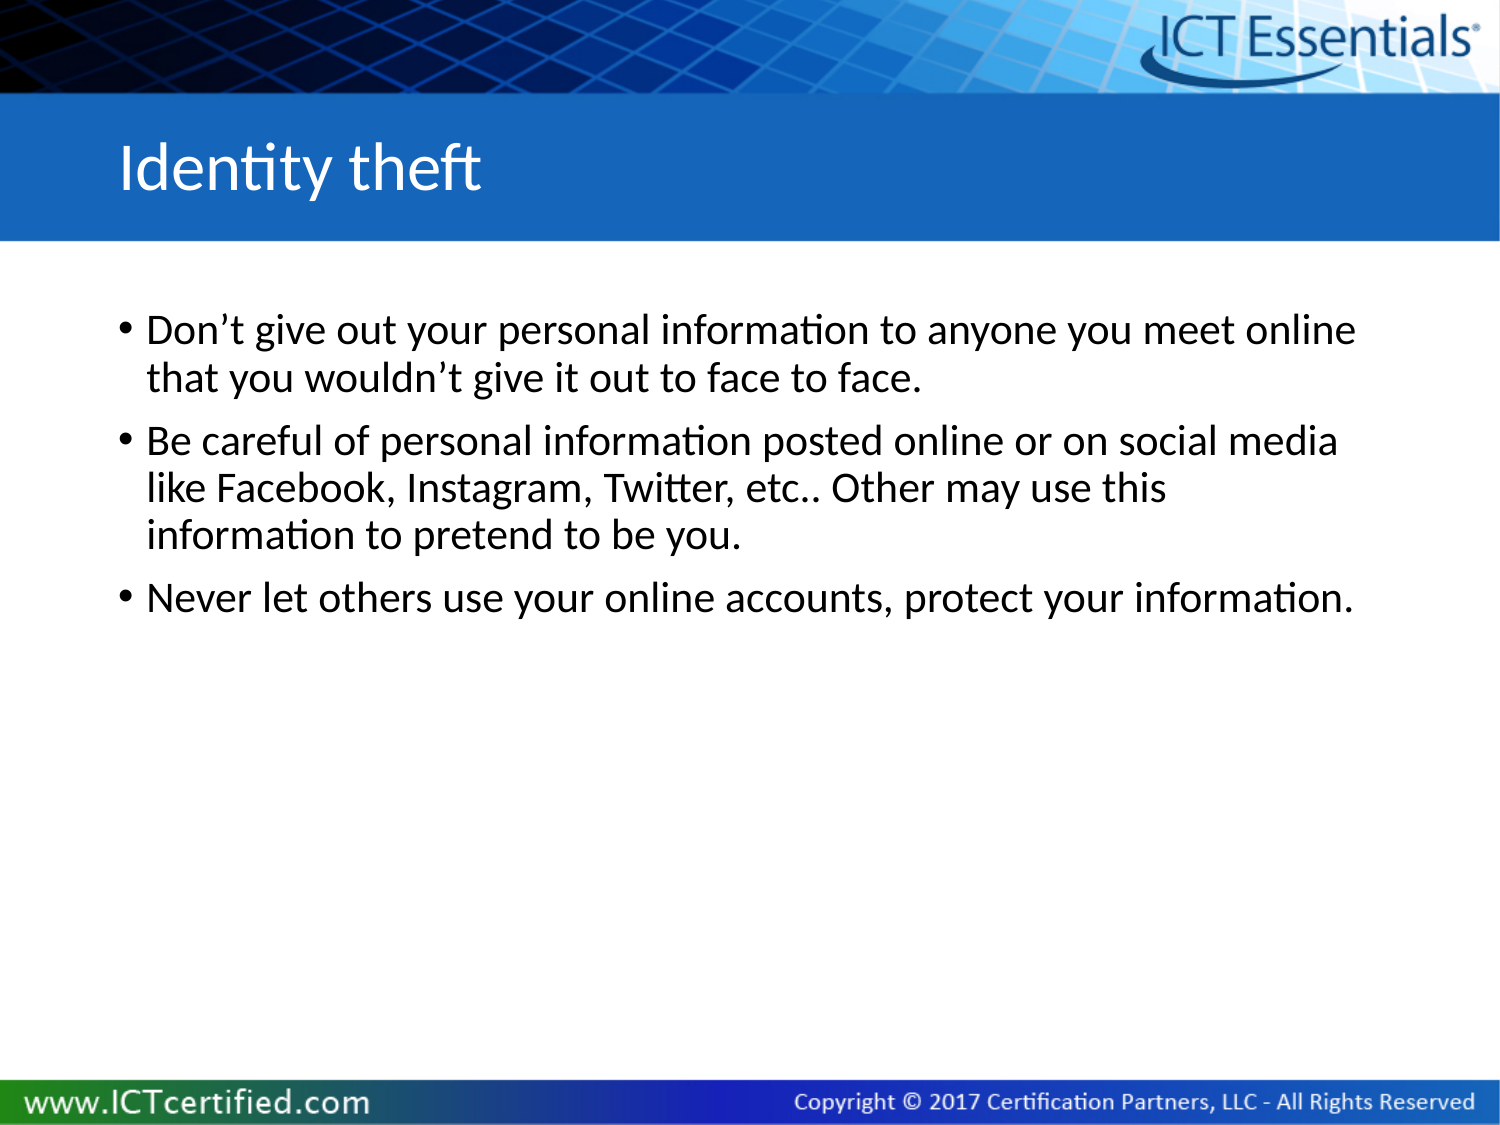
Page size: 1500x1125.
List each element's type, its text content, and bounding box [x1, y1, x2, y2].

list Don’t give out your personal information to anyone you meet online that you wouldn’t give it out to face to face. Be careful of personal information posted online or on social media like Facebook, Instagram, Twitter, etc.. Other may use this information to pretend to be you. Never let others use your online accounts, protect your information. [103, 299, 1397, 1014]
picture [0, 0, 1500, 1125]
title Identity theft [103, 59, 1397, 278]
